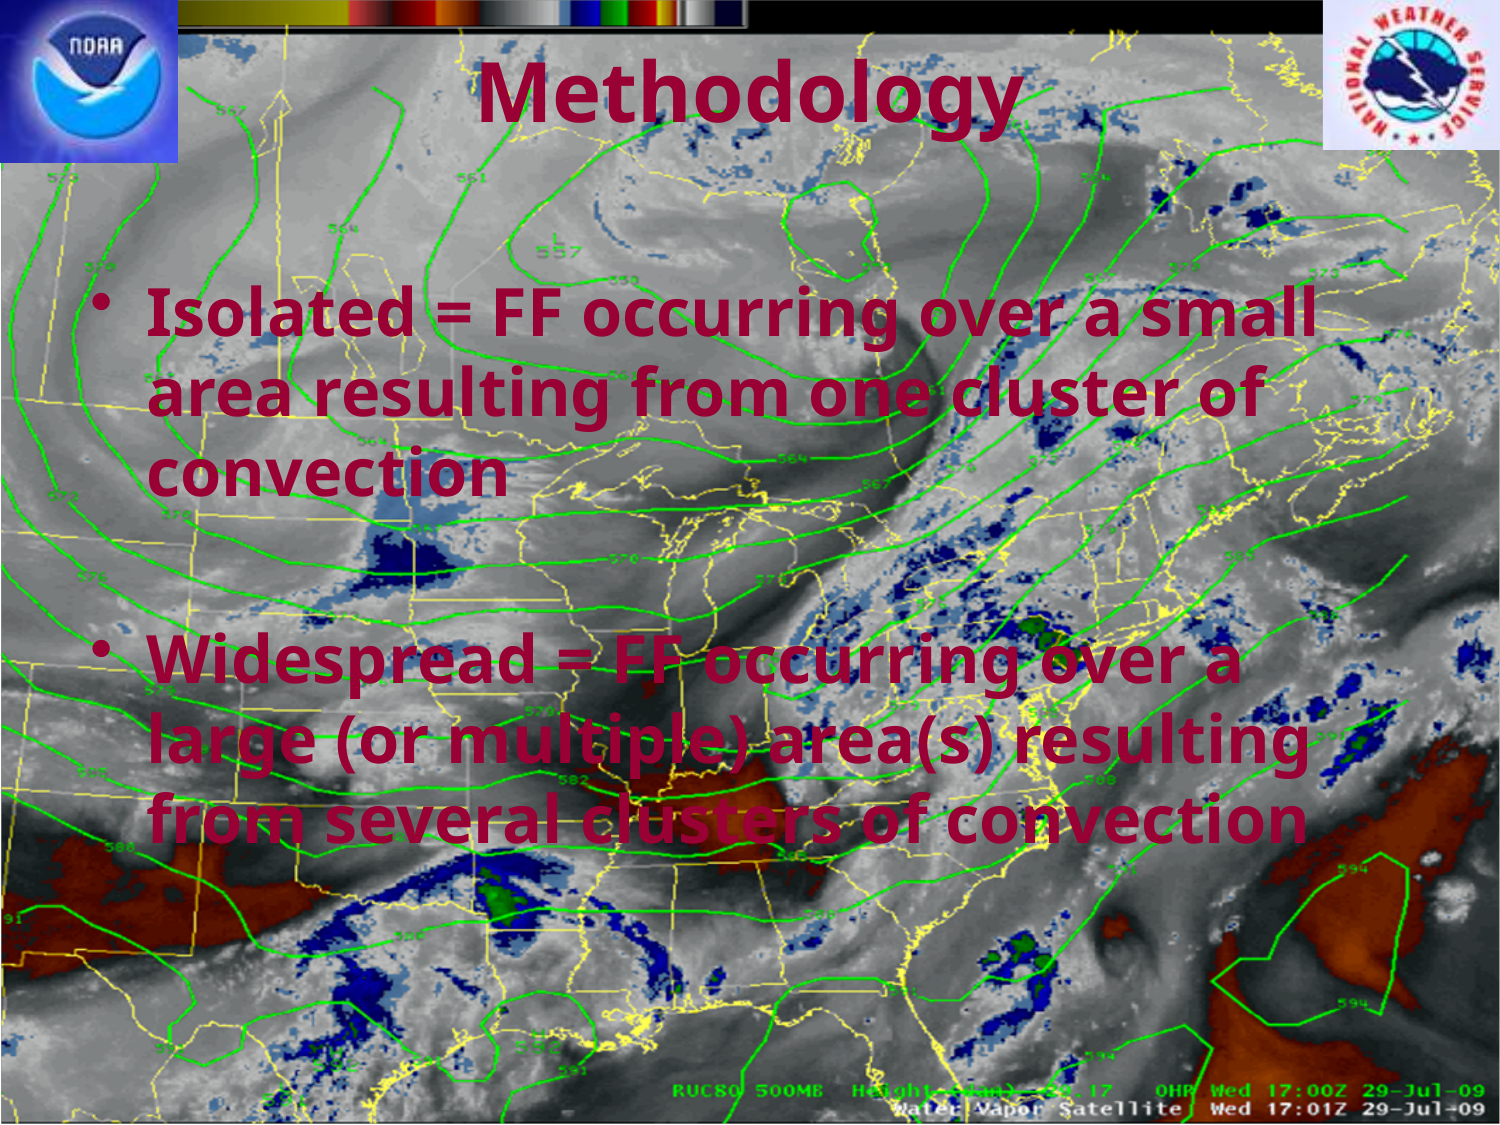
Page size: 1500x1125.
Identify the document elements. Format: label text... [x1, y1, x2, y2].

picture [0, 0, 1500, 1125]
list Isolated = FF occurring over a small area resulting from one cluster of convection Widespread = FF occurring over a large (or multiple) area(s) resulting from several clusters of convection [74, 262, 1426, 1006]
title Methodology [74, 44, 1426, 233]
